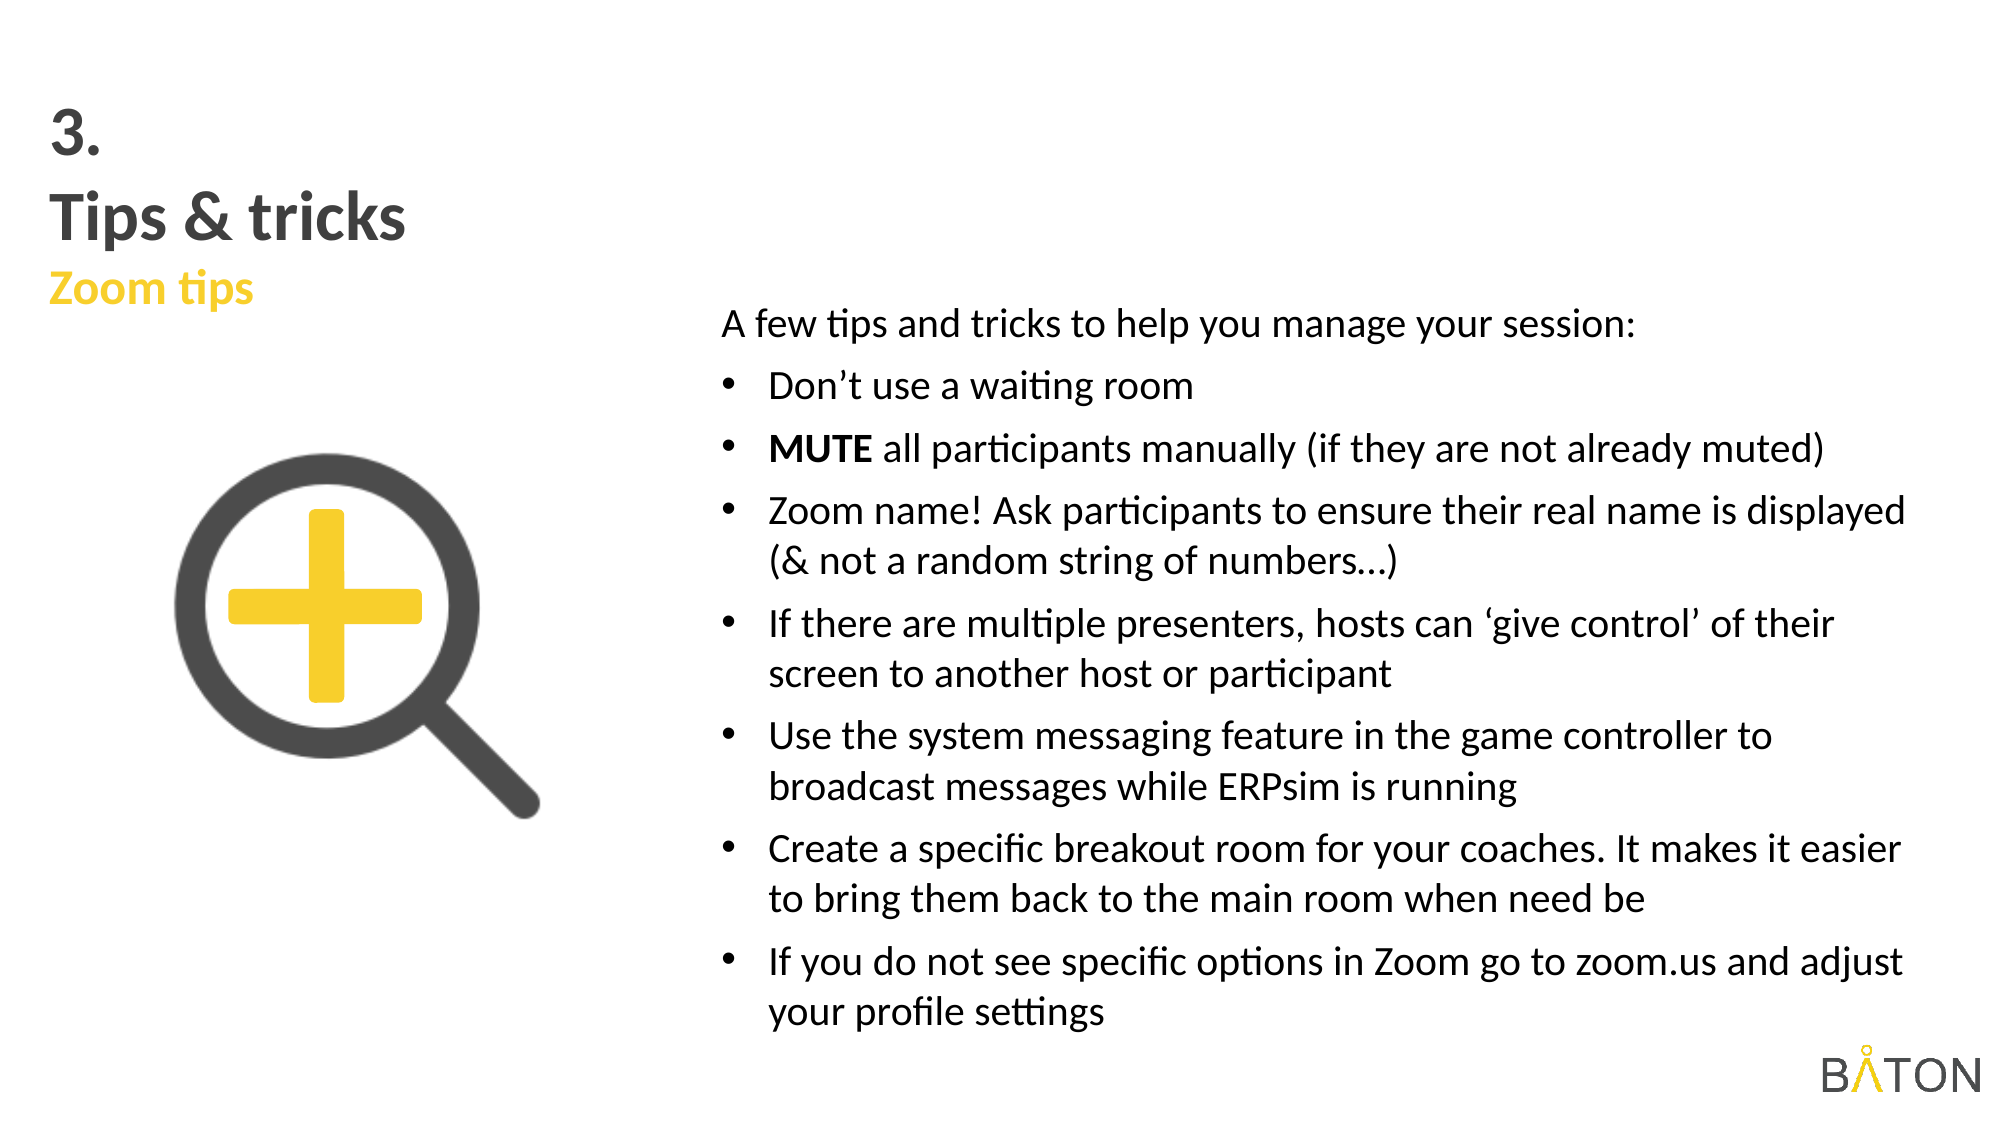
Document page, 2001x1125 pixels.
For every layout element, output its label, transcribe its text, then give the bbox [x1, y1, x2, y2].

text_box 3. Tips & tricks Zoom tips [34, 77, 707, 367]
picture [1817, 1039, 1985, 1095]
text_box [163, 442, 552, 831]
text_box A few tips and tricks to help you manage your session: Don’t use a waiting room MUTE all participants manually (if they are not already muted) Zoom name! Ask participants to ensure their real name is displayed (& not a random string of numbers…) If there are multiple presenters, hosts can ‘give control’ of their screen to another host or participant Use the system messaging feature in the game controller to broadcast messages while ERPsim is running Create a specific breakout room for your coaches. It makes it easier to bring them back to the main room when need be If you do not see specific options in Zoom go to zoom.us and adjust your profile settings [706, 288, 1932, 1041]
